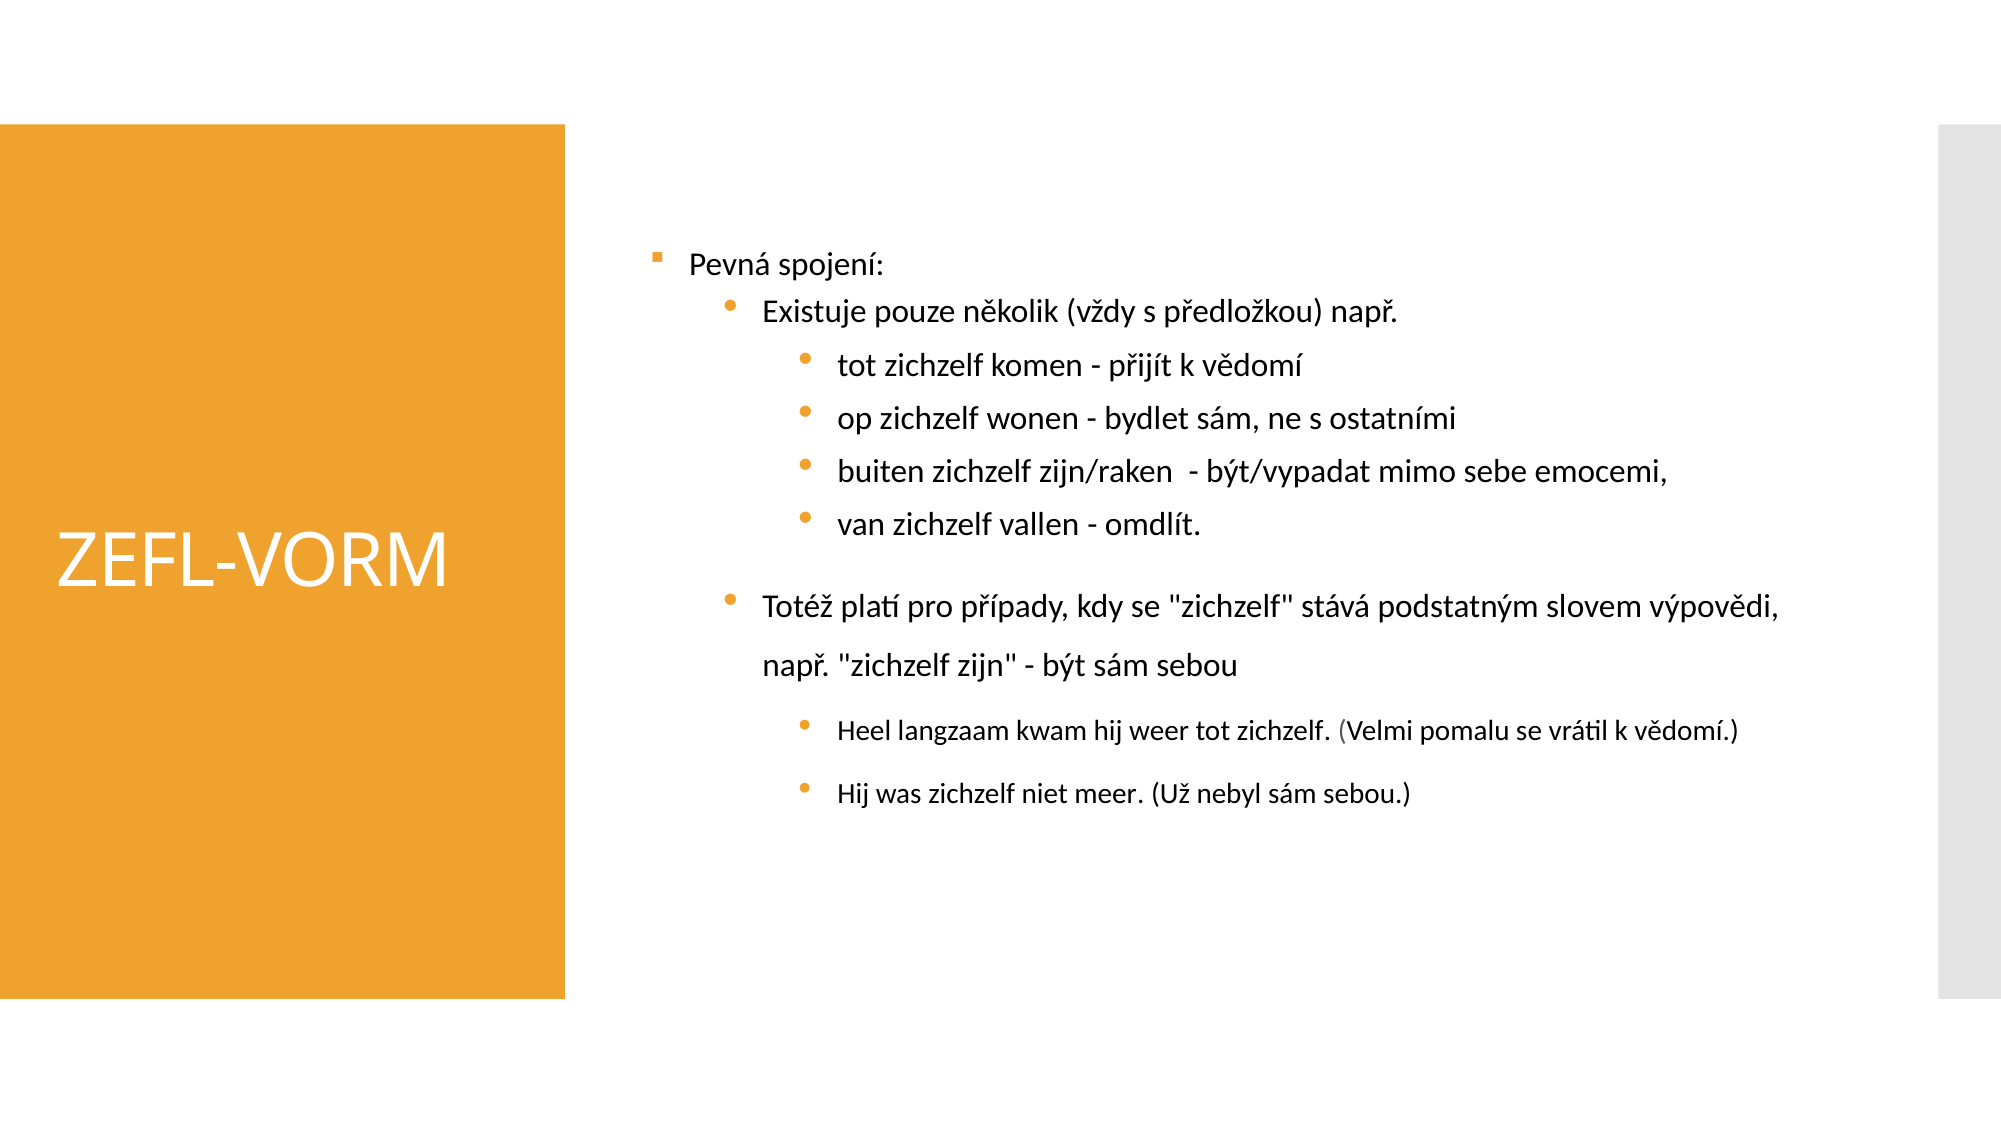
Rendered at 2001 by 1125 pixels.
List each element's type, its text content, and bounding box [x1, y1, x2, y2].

list Pevná spojení: Existuje pouze několik (vždy s předložkou) např. tot zichzelf komen - přijít k vědomí op zichzelf wonen - bydlet sám, ne s ostatními buiten zichzelf zijn/raken - být/vypadat mimo sebe emocemi, van zichzelf vallen - omdlít. Totéž platí pro případy, kdy se "zichzelf" stává podstatným slovem výpovědi, např. "zichzelf zijn" - být sám sebou Heel langzaam kwam hij weer tot zichzelf. (Velmi pomalu se vrátil k vědomí.) Hij was zichzelf niet meer. (Už nebyl sám sebou.) [634, 141, 1835, 982]
title ZEFL-VORM [41, 184, 525, 940]
